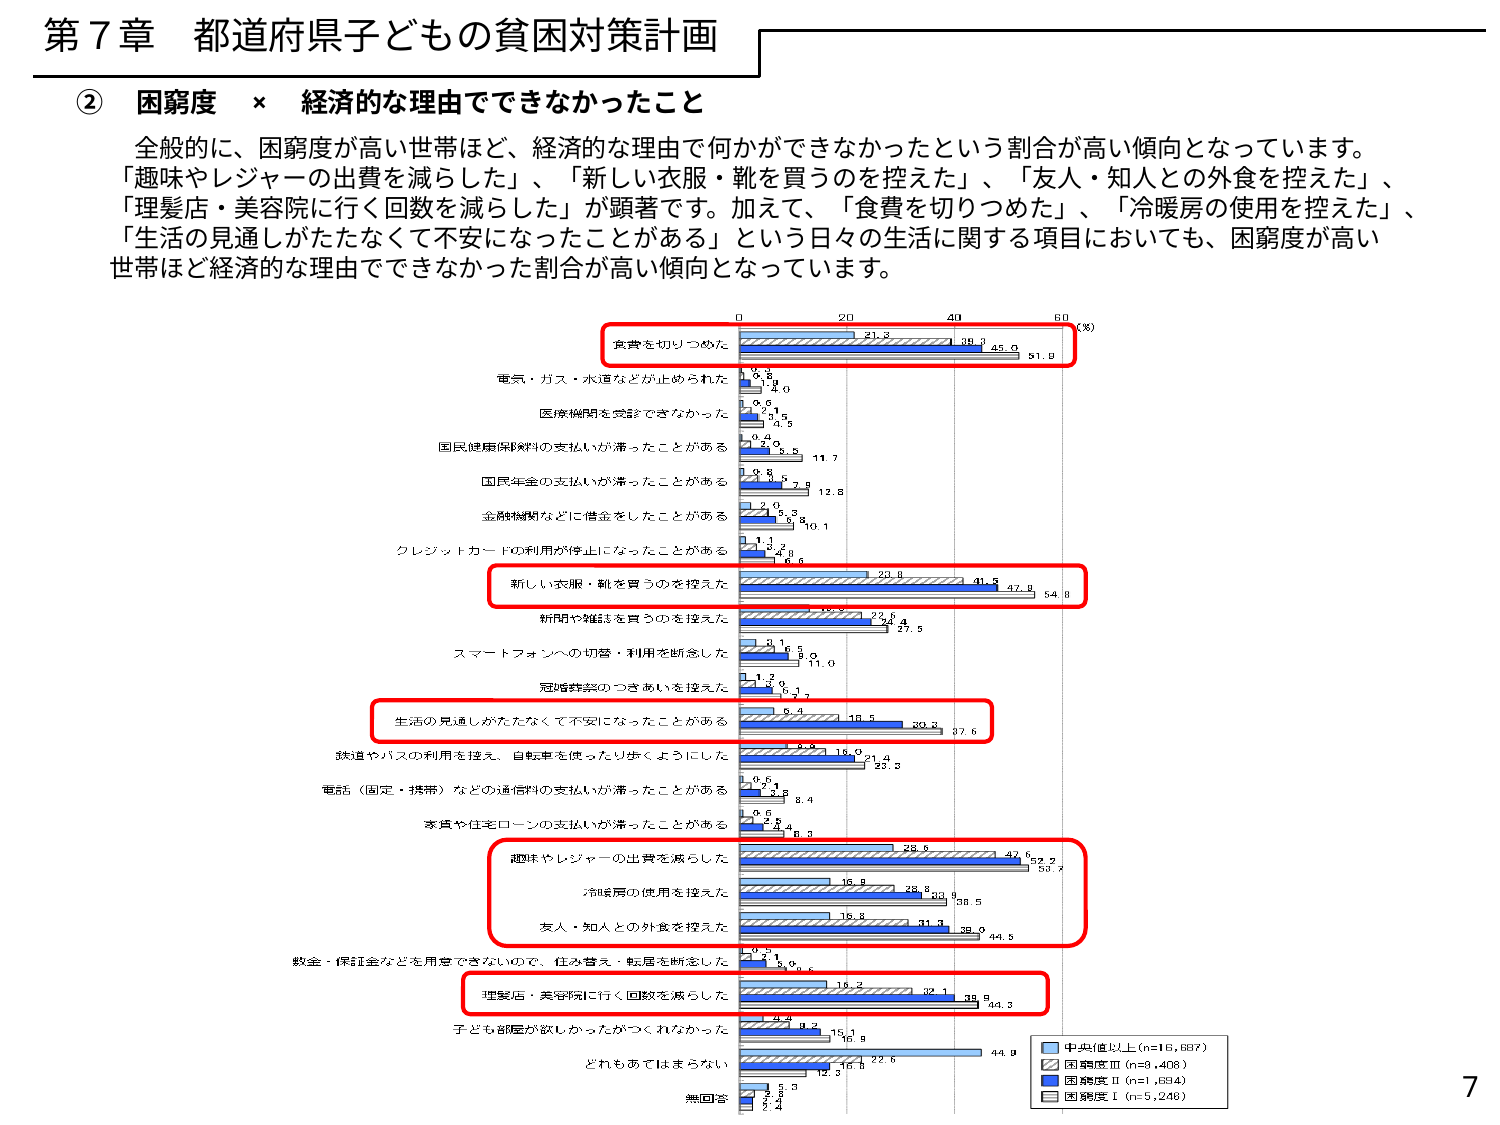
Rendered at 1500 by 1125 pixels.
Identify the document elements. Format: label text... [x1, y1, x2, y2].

picture [265, 291, 1235, 1125]
text_box ② 困窮度 × 経済的な理由でできなかったこと [40, 85, 1429, 126]
text_box 全般的に、困窮度が高い世帯ほど、経済的な理由で何かができなかったという割合が高い傾向となっています。 「趣味やレジャーの出費を減らした」、「新しい衣服・靴を買うのを控えた」、「友人・知人との外食を控えた」、「理髪店・美容院に行く回数を減らした」が顕著です。加えて、「食費を切りつめた」、「冷暖房の使用を控えた」、「生活の見通しがたたなくて不安になったことがある」という日々の生活に関する項目においても、困窮度が高い 世帯ほど経済的な理由でできなかった割合が高い傾向となっています。 [94, 125, 1429, 290]
text_box 第７章 都道府県子どもの貧困対策計画 [28, 4, 1164, 32]
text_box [32, 30, 1487, 77]
slide_number 7 [1238, 1058, 1495, 1119]
